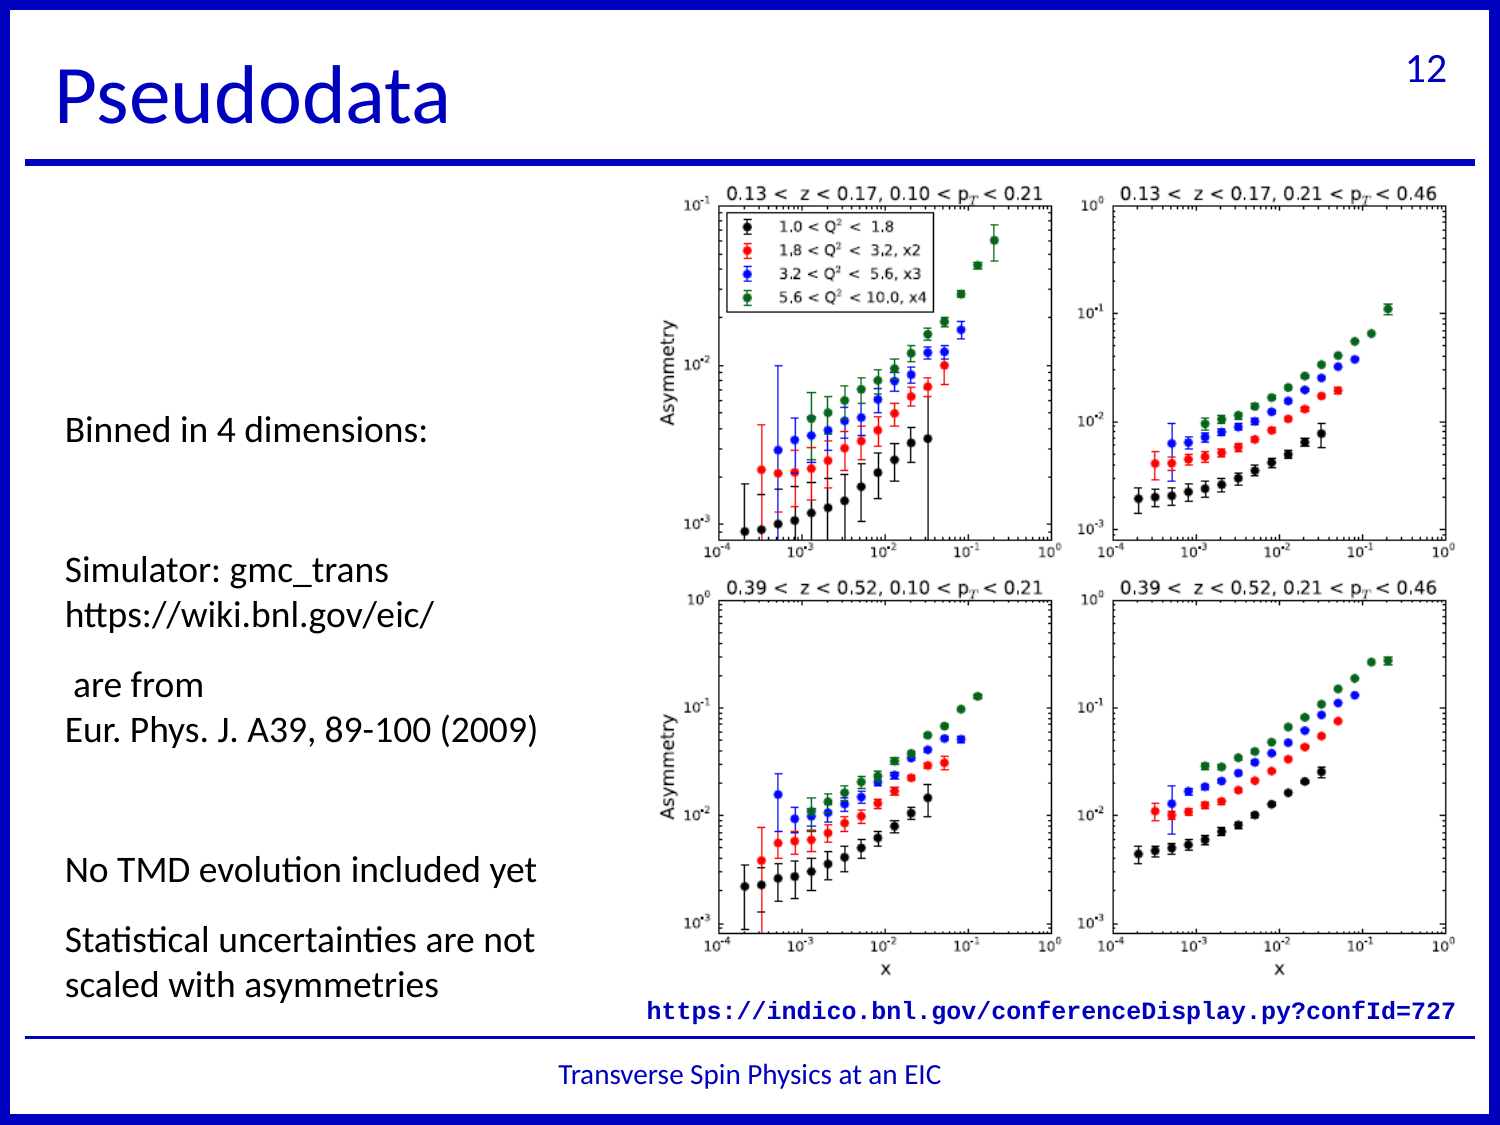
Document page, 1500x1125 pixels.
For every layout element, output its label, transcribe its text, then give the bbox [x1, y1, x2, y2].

footer Transverse Spin Physics at an EIC [24, 1042, 1475, 1103]
text_box https://indico.bnl.gov/conferenceDisplay.py?confId=727 [631, 987, 1472, 1033]
picture [649, 176, 1460, 988]
title Pseudodata [22, 22, 1328, 159]
slide_number 12 [1367, 24, 1478, 106]
